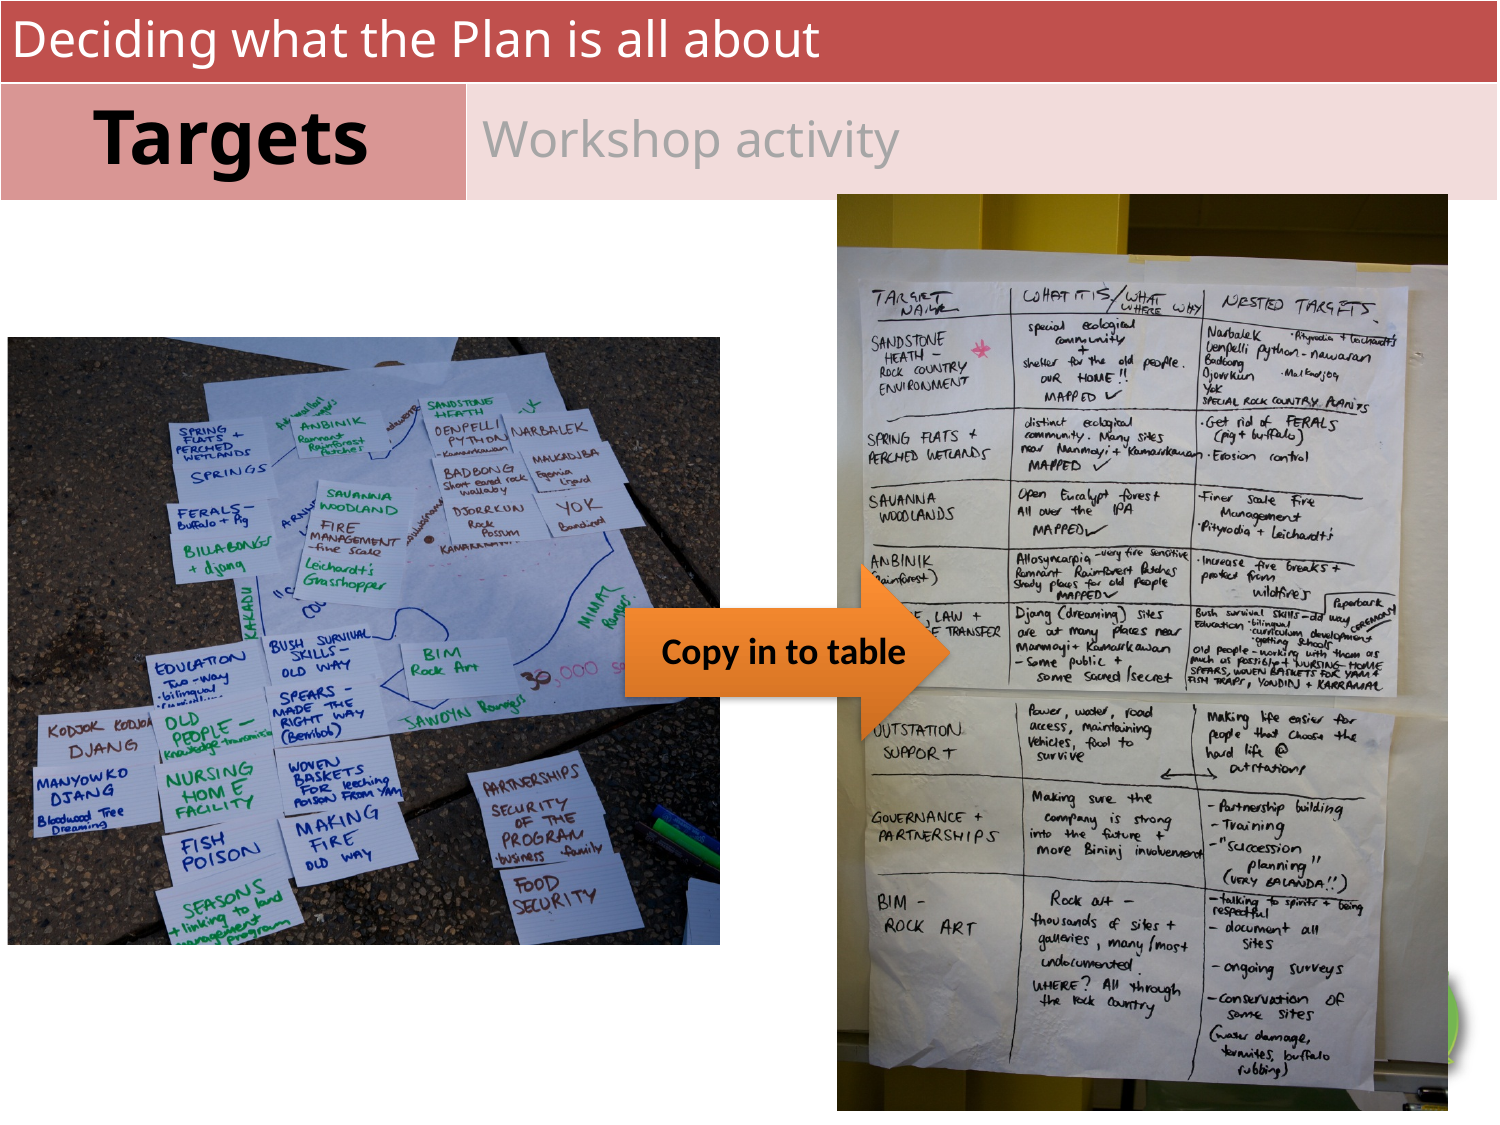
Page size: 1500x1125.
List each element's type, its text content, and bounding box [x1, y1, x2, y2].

list Workshop activity [467, 99, 1500, 175]
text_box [624, 560, 951, 745]
picture [837, 194, 1498, 1125]
list Deciding what the Plan is all about [0, 0, 1494, 76]
list Targets [0, 82, 463, 189]
picture [7, 337, 721, 945]
